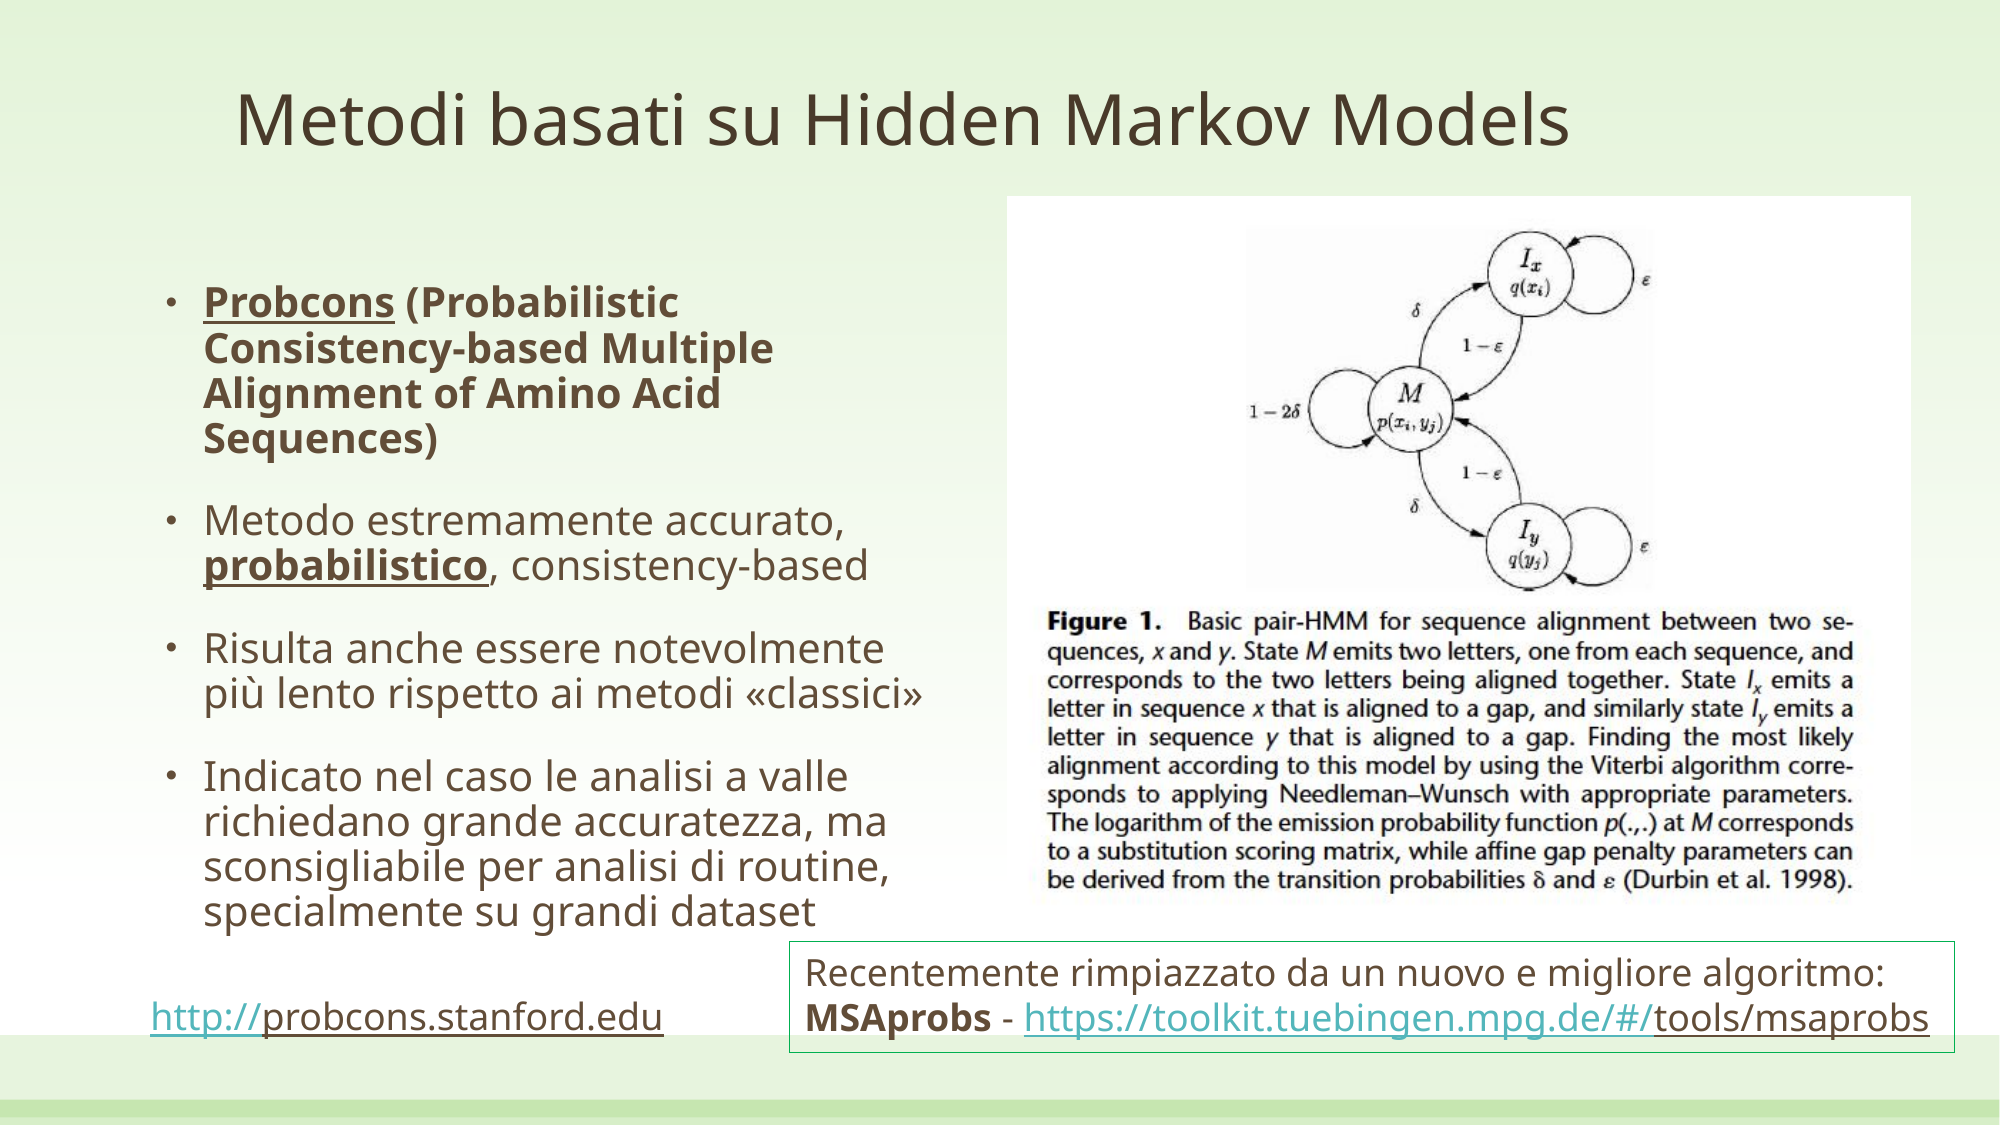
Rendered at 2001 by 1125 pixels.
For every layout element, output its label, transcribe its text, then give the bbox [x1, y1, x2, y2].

text_box Recentemente rimpiazzato da un nuovo e migliore algoritmo: MSAprobs - https://toolkit.tuebingen.mpg.de/#/tools/msaprobs [789, 941, 1955, 1053]
picture [971, 196, 1948, 924]
list Probcons (Probabilistic Consistency-based Multiple Alignment of Amino Acid Sequences) Metodo estremamente accurato, probabilistico, consistency-based Risulta anche essere notevolmente più lento rispetto ai metodi «classici» Indicato nel caso le analisi a valle richiedano grande accuratezza, ma sconsigliabile per analisi di routine, specialmente su grandi dataset [143, 274, 951, 987]
text_box http://probcons.stanford.edu [135, 985, 689, 1052]
title Metodi basati su Hidden Markov Models [219, 71, 1780, 169]
